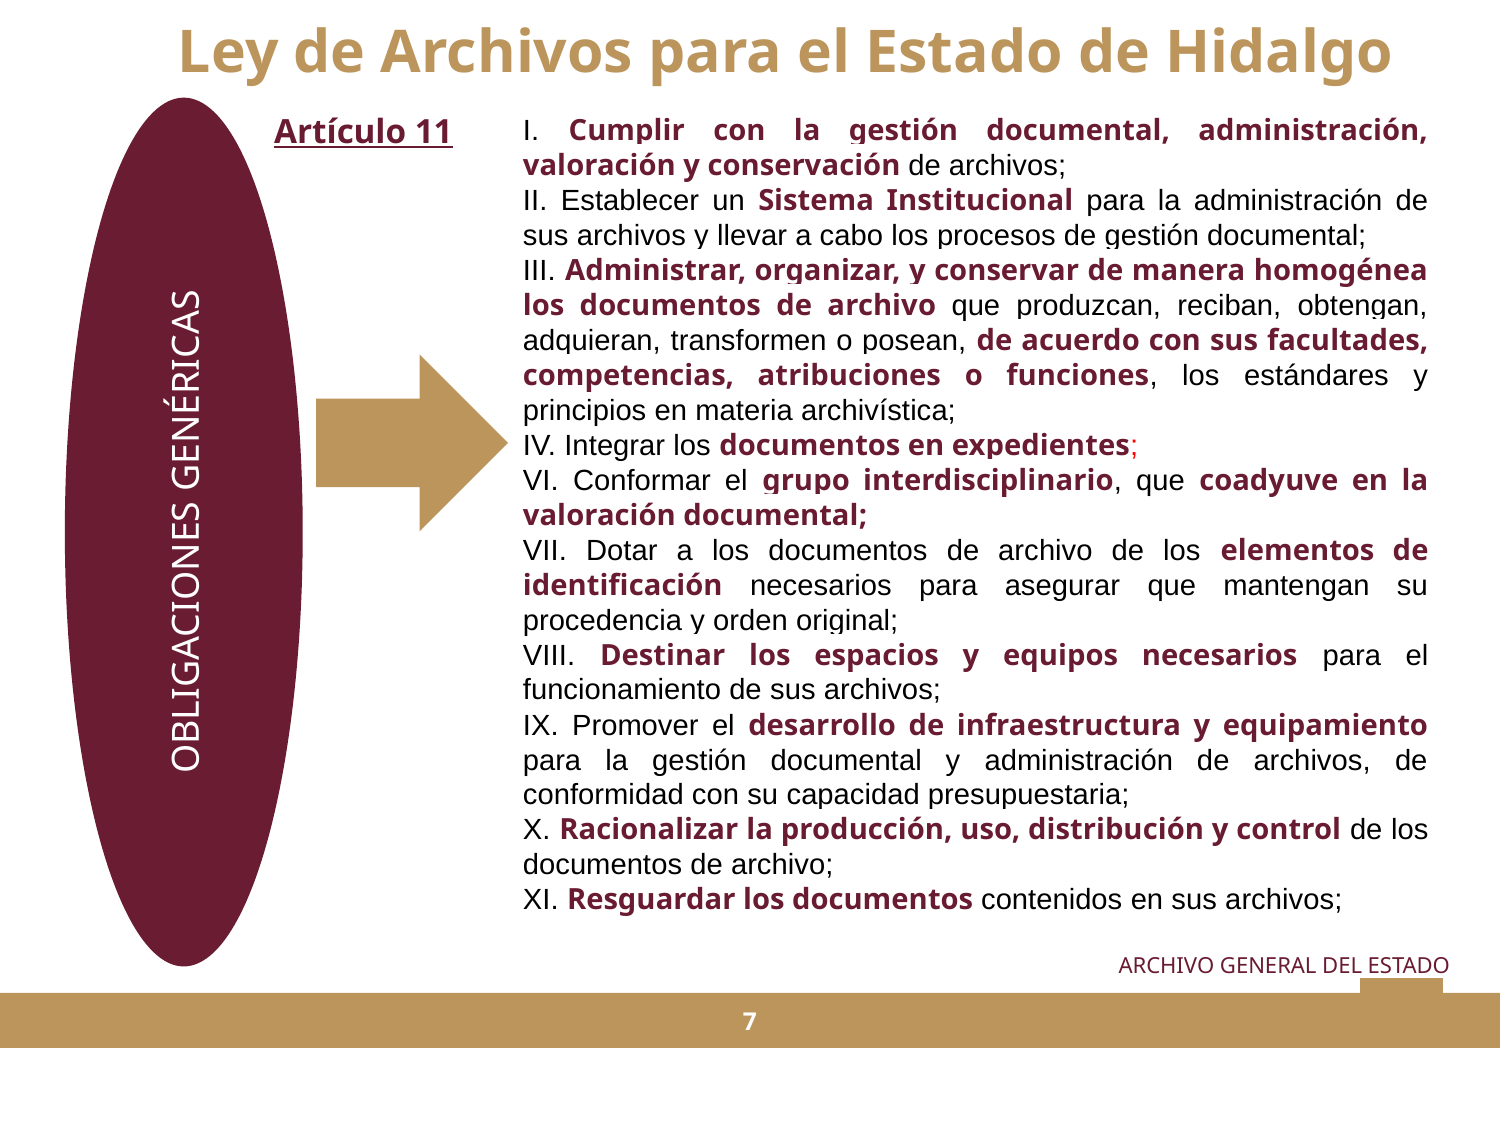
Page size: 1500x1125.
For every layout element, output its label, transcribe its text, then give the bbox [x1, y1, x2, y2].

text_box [701, 945, 1459, 988]
text_box I. Cumplir con la gestión documental, administración, valoración y conservación de archivos; II. Establecer un Sistema Institucional para la administración de sus archivos y llevar a cabo los procesos de gestión documental; III. Administrar, organizar, y conservar de manera homogénea los documentos de archivo que produzcan, reciban, obtengan, adquieran, transformen o posean, de acuerdo con sus facultades, competencias, atribuciones o funciones, los estándares y principios en materia archivística; IV. Integrar los documentos en expedientes; VI. Conformar el grupo interdisciplinario, que coadyuve en la valoración documental; VII. Dotar a los documentos de archivo de los elementos de identificación necesarios para asegurar que mantengan su procedencia y orden original; VIII. Destinar los espacios y equipos necesarios para el funcionamiento de sus archivos; IX. Promover el desarrollo de infraestructura y equipamiento para la gestión documental y administración de archivos, de conformidad con su capacidad presupuestaria; X. Racionalizar la producción, uso, distribución y control de los documentos de archivo; XI. Resguardar los documentos contenidos en sus archivos; [508, 104, 1444, 923]
text_box OBLIGACIONES GENÉRICAS [64, 97, 303, 967]
text_box Ley de Archivos para el Estado de Hidalgo [91, 7, 1481, 92]
text_box [0, 992, 714, 1048]
text_box [786, 992, 1500, 1048]
text_box [316, 354, 508, 532]
slide_number 7 [714, 996, 786, 1050]
text_box Artículo 11 [205, 102, 522, 158]
